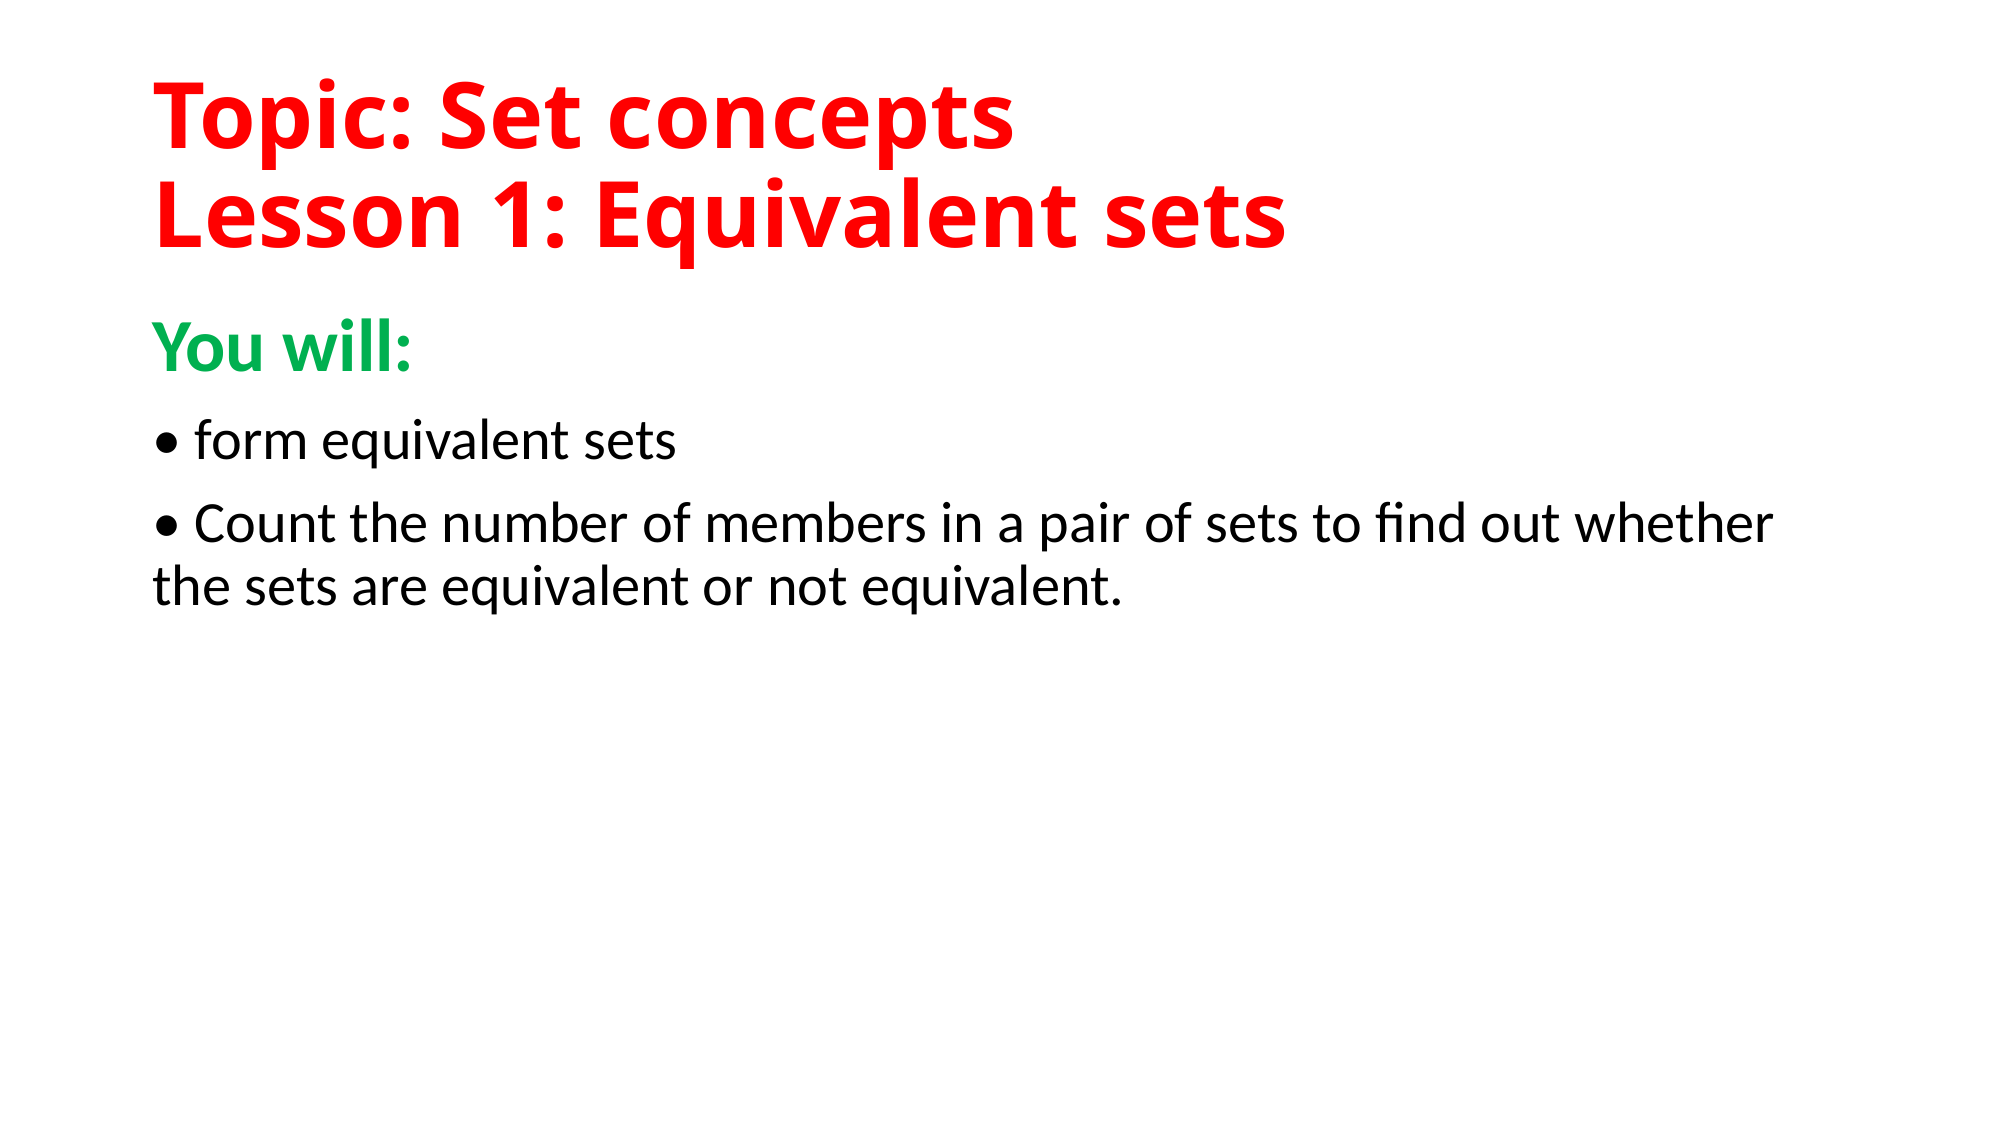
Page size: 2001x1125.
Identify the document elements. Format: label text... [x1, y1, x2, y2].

title Topic: Set concepts Lesson 1: Equivalent sets [137, 59, 1863, 278]
list You will: • form equivalent sets • Count the number of members in a pair of sets to find out whether the sets are equivalent or not equivalent. [137, 299, 1863, 1014]
